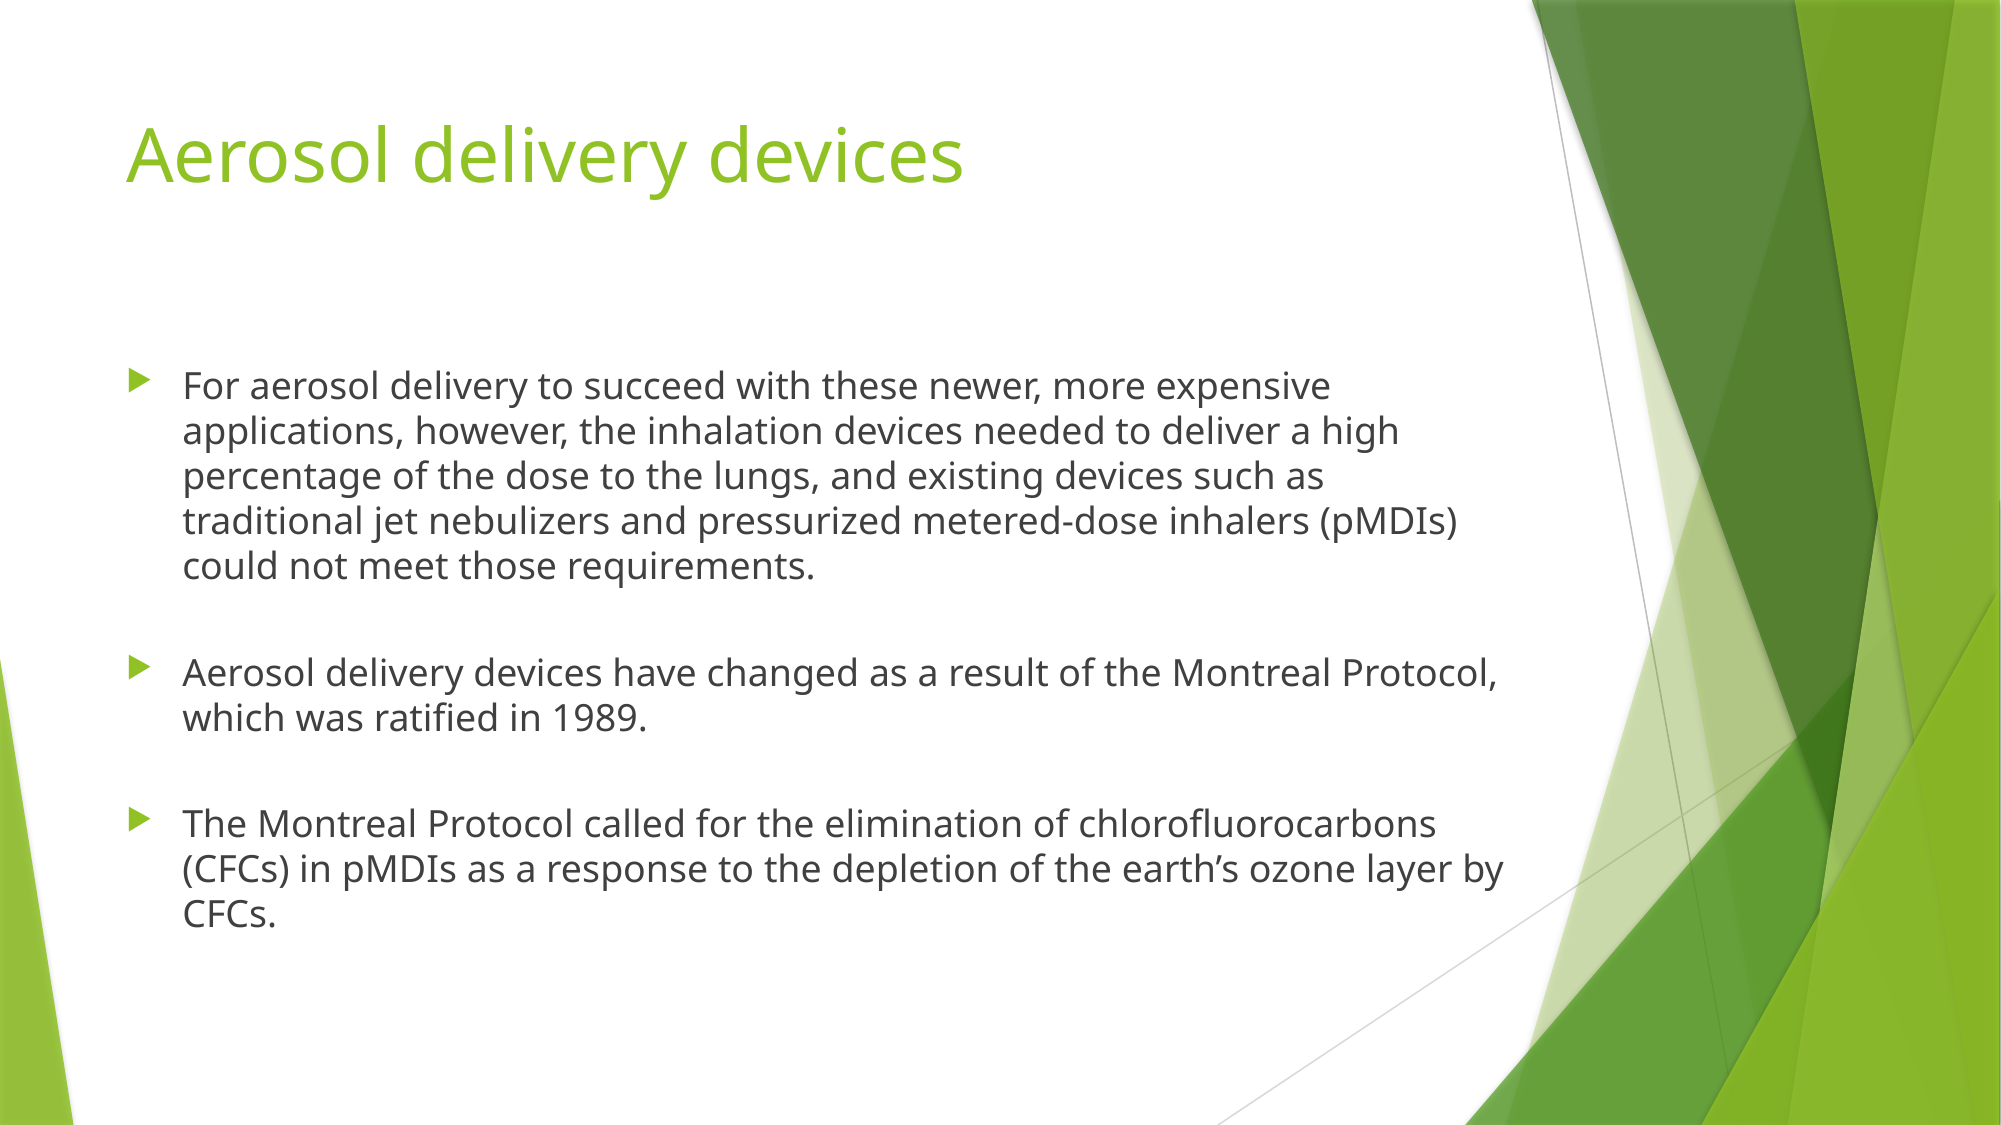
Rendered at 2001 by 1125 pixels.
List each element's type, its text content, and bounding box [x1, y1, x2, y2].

list For aerosol delivery to succeed with these newer, more expensive applications, however, the inhalation devices needed to deliver a high percentage of the dose to the lungs, and existing devices such as traditional jet nebulizers and pressurized metered-dose inhalers (pMDIs) could not meet those requirements. Aerosol delivery devices have changed as a result of the Montreal Protocol, which was ratified in 1989. The Montreal Protocol called for the elimination of chlorofluorocarbons (CFCs) in pMDIs as a response to the depletion of the earth’s ozone layer by CFCs. [111, 354, 1522, 992]
title Aerosol delivery devices [111, 99, 1522, 317]
